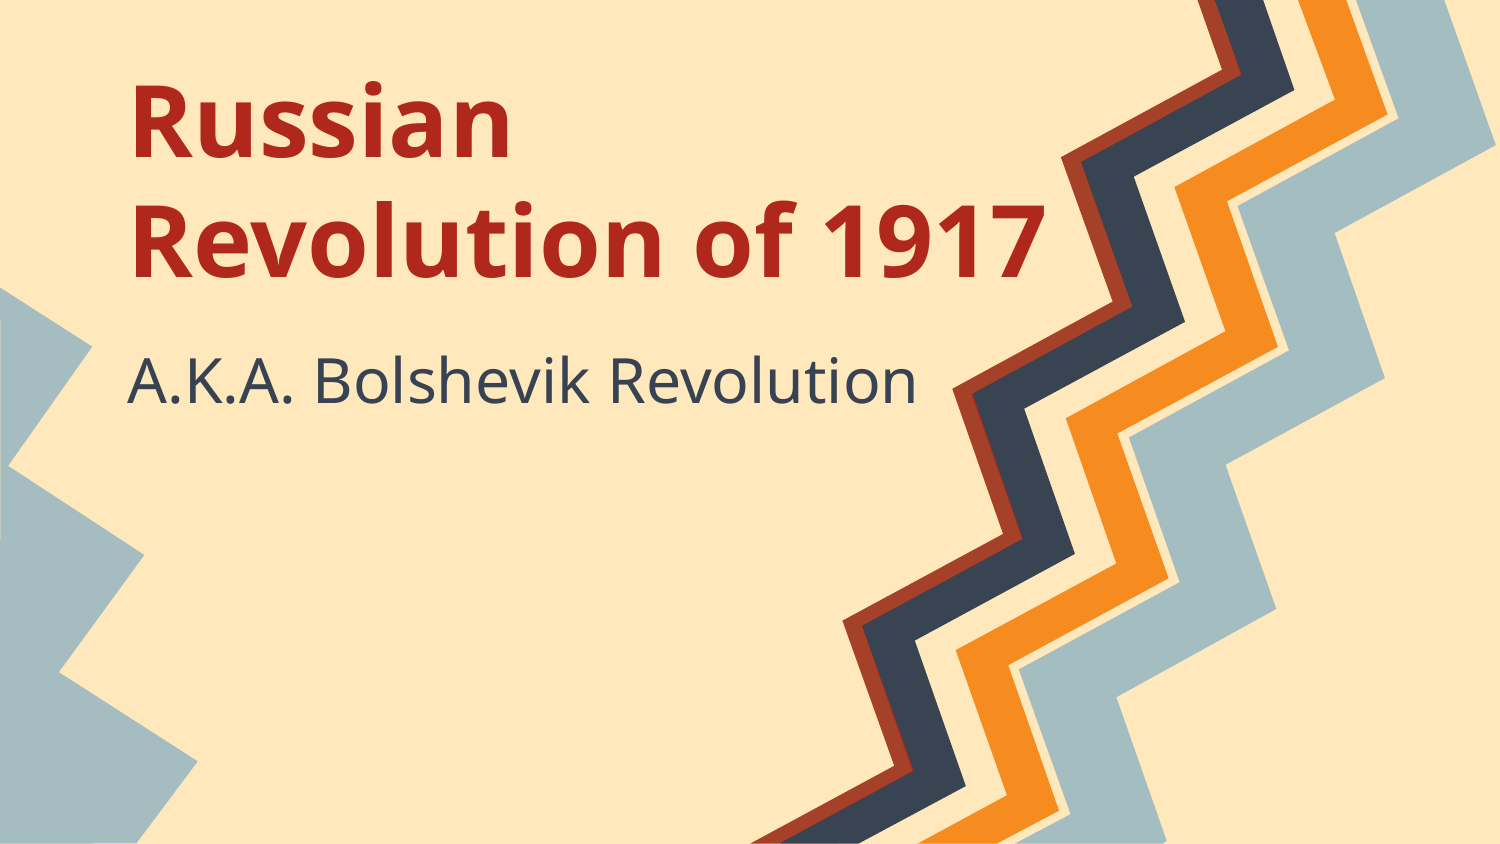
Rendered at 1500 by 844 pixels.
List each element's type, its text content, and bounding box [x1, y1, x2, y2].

title Russian Revolution of 1917 [112, 56, 1066, 313]
subtitle A.K.A. Bolshevik Revolution [112, 325, 976, 453]
